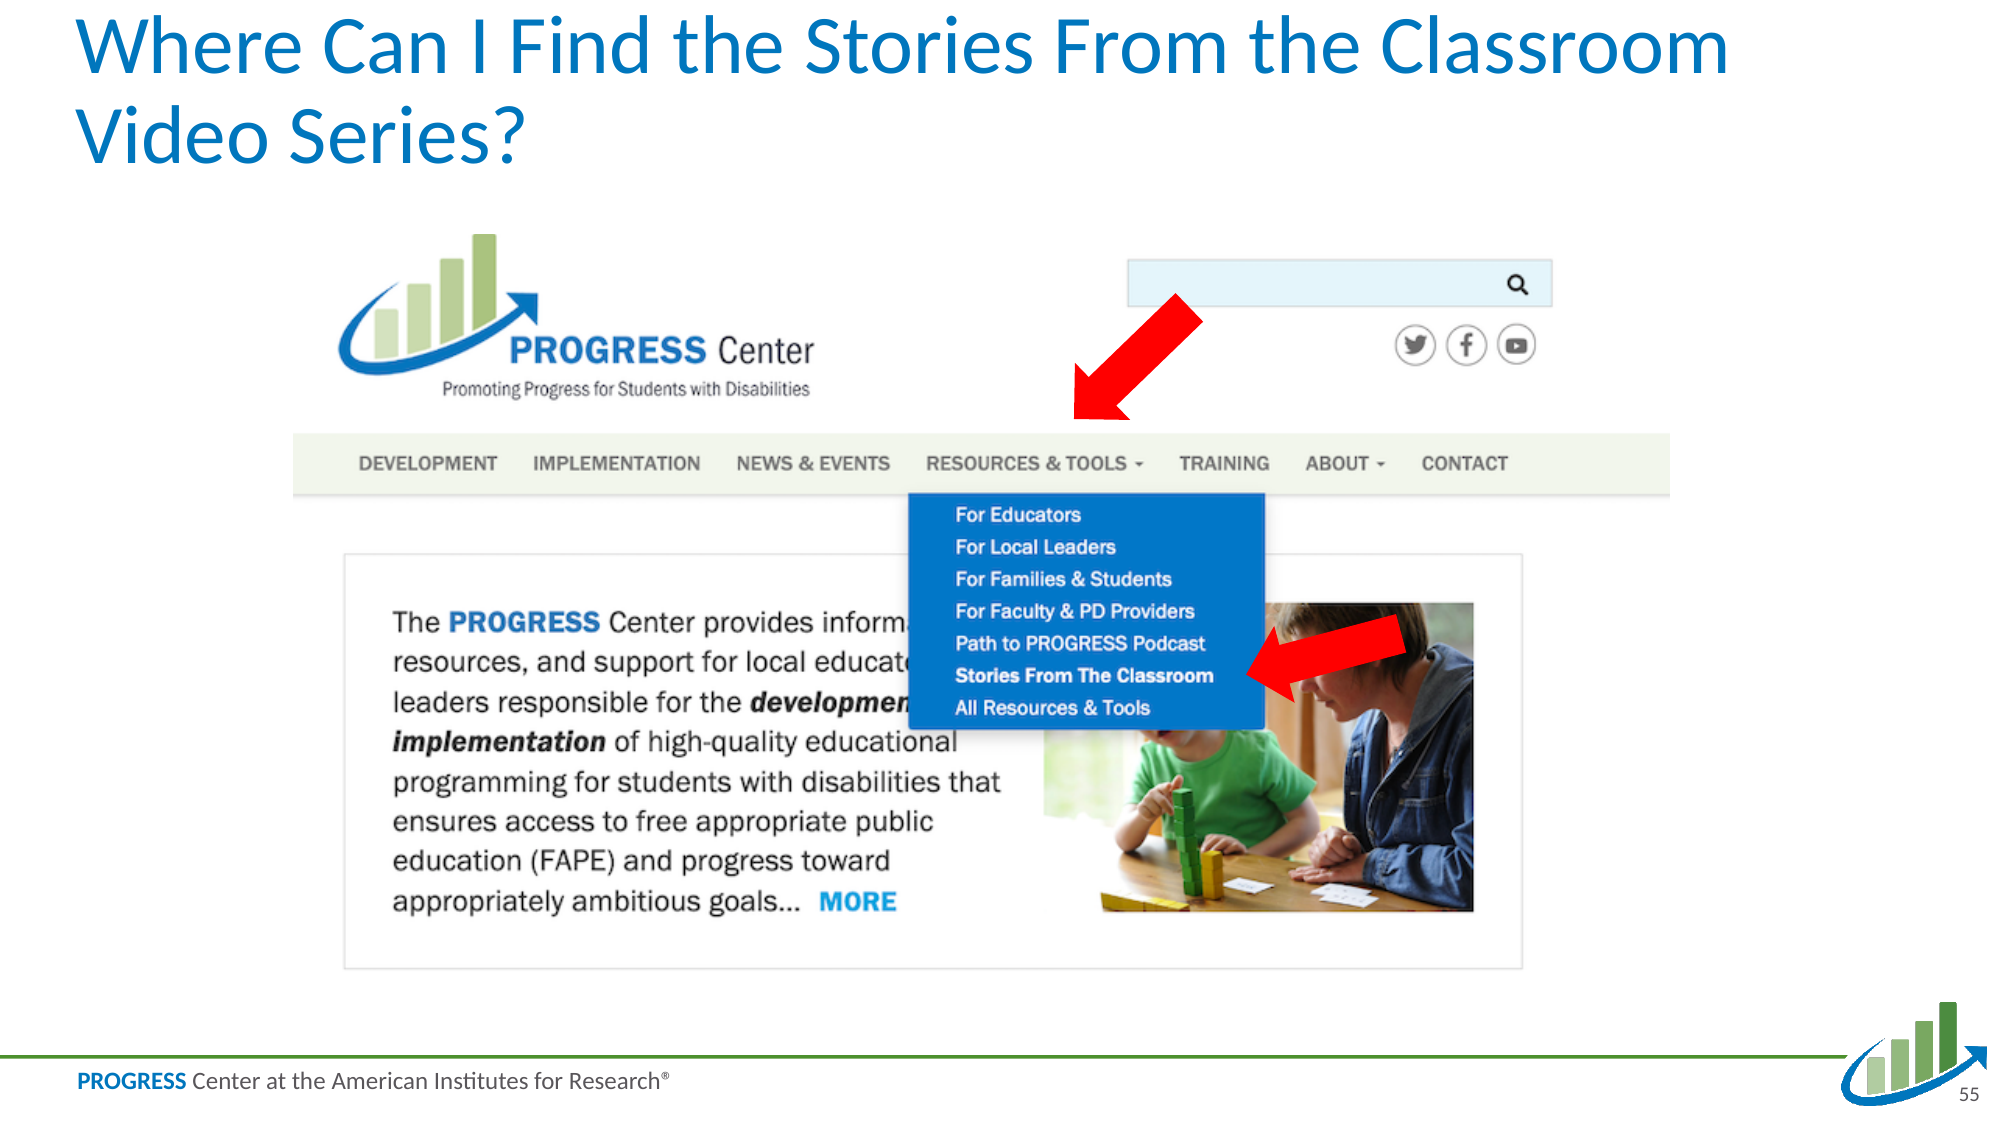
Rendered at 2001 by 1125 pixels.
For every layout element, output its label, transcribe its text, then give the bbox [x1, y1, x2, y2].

slide_number 55 [1954, 1080, 1980, 1106]
title Where Can I Find the Stories From the Classroom Video Series? Reminder [75, 0, 1935, 182]
picture [1841, 1002, 1987, 1106]
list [293, 234, 1670, 1007]
